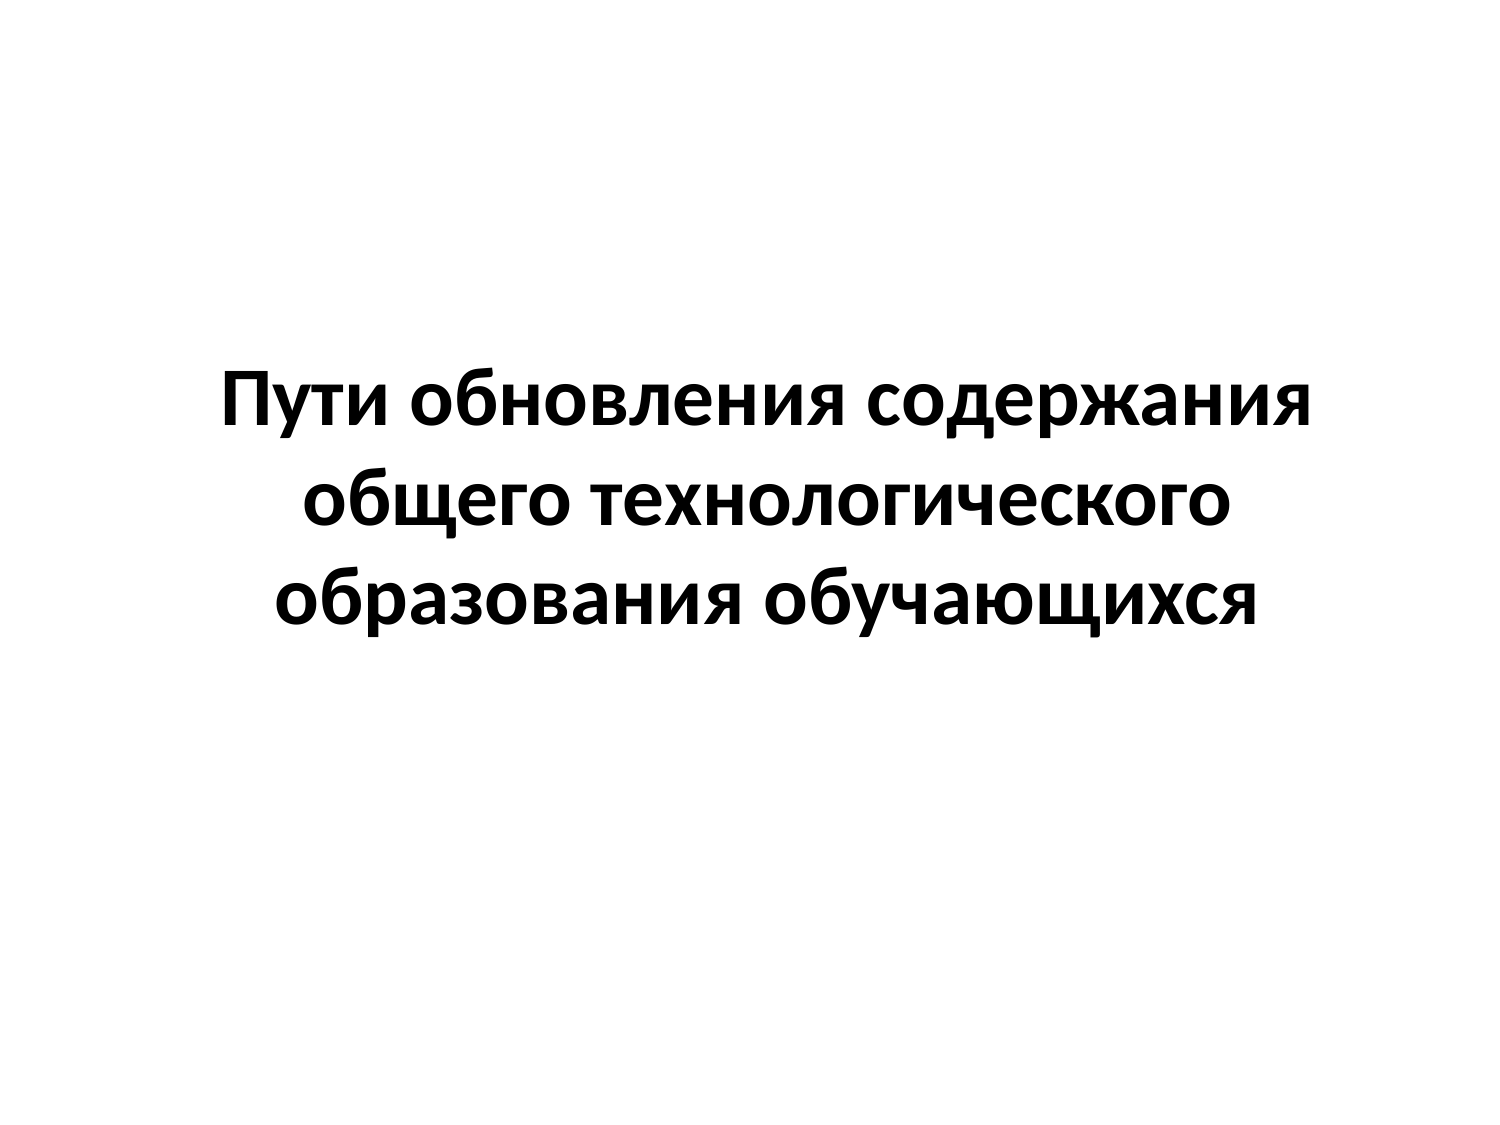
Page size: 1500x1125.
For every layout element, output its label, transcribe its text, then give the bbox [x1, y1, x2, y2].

title Пути обновления содержания общего технологического образования обучающихся [64, 149, 1471, 835]
